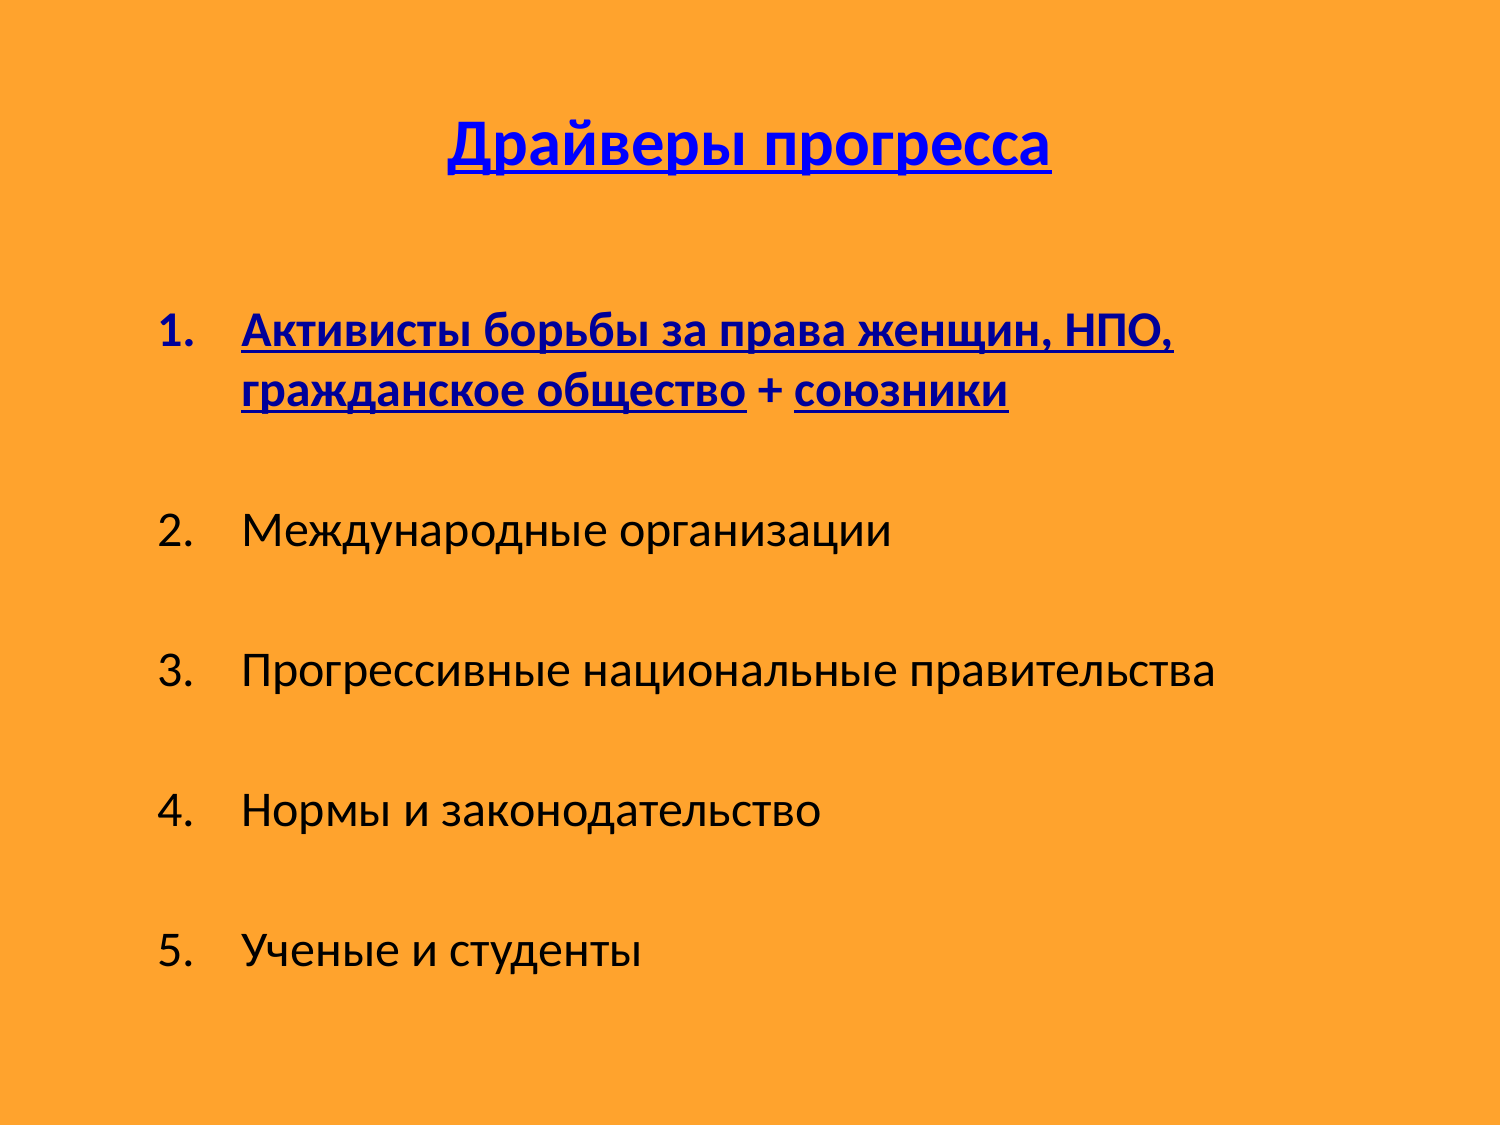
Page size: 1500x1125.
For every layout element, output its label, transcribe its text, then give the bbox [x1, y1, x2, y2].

list Активисты борьбы за права женщин, НПО, гражданское общество + союзники 2. Международные организации 3. Прогрессивные национальные правительства 4. Нормы и законодательство 5. Ученые и студенты [142, 288, 1452, 1005]
title Драйверы прогресса [75, 45, 1425, 233]
